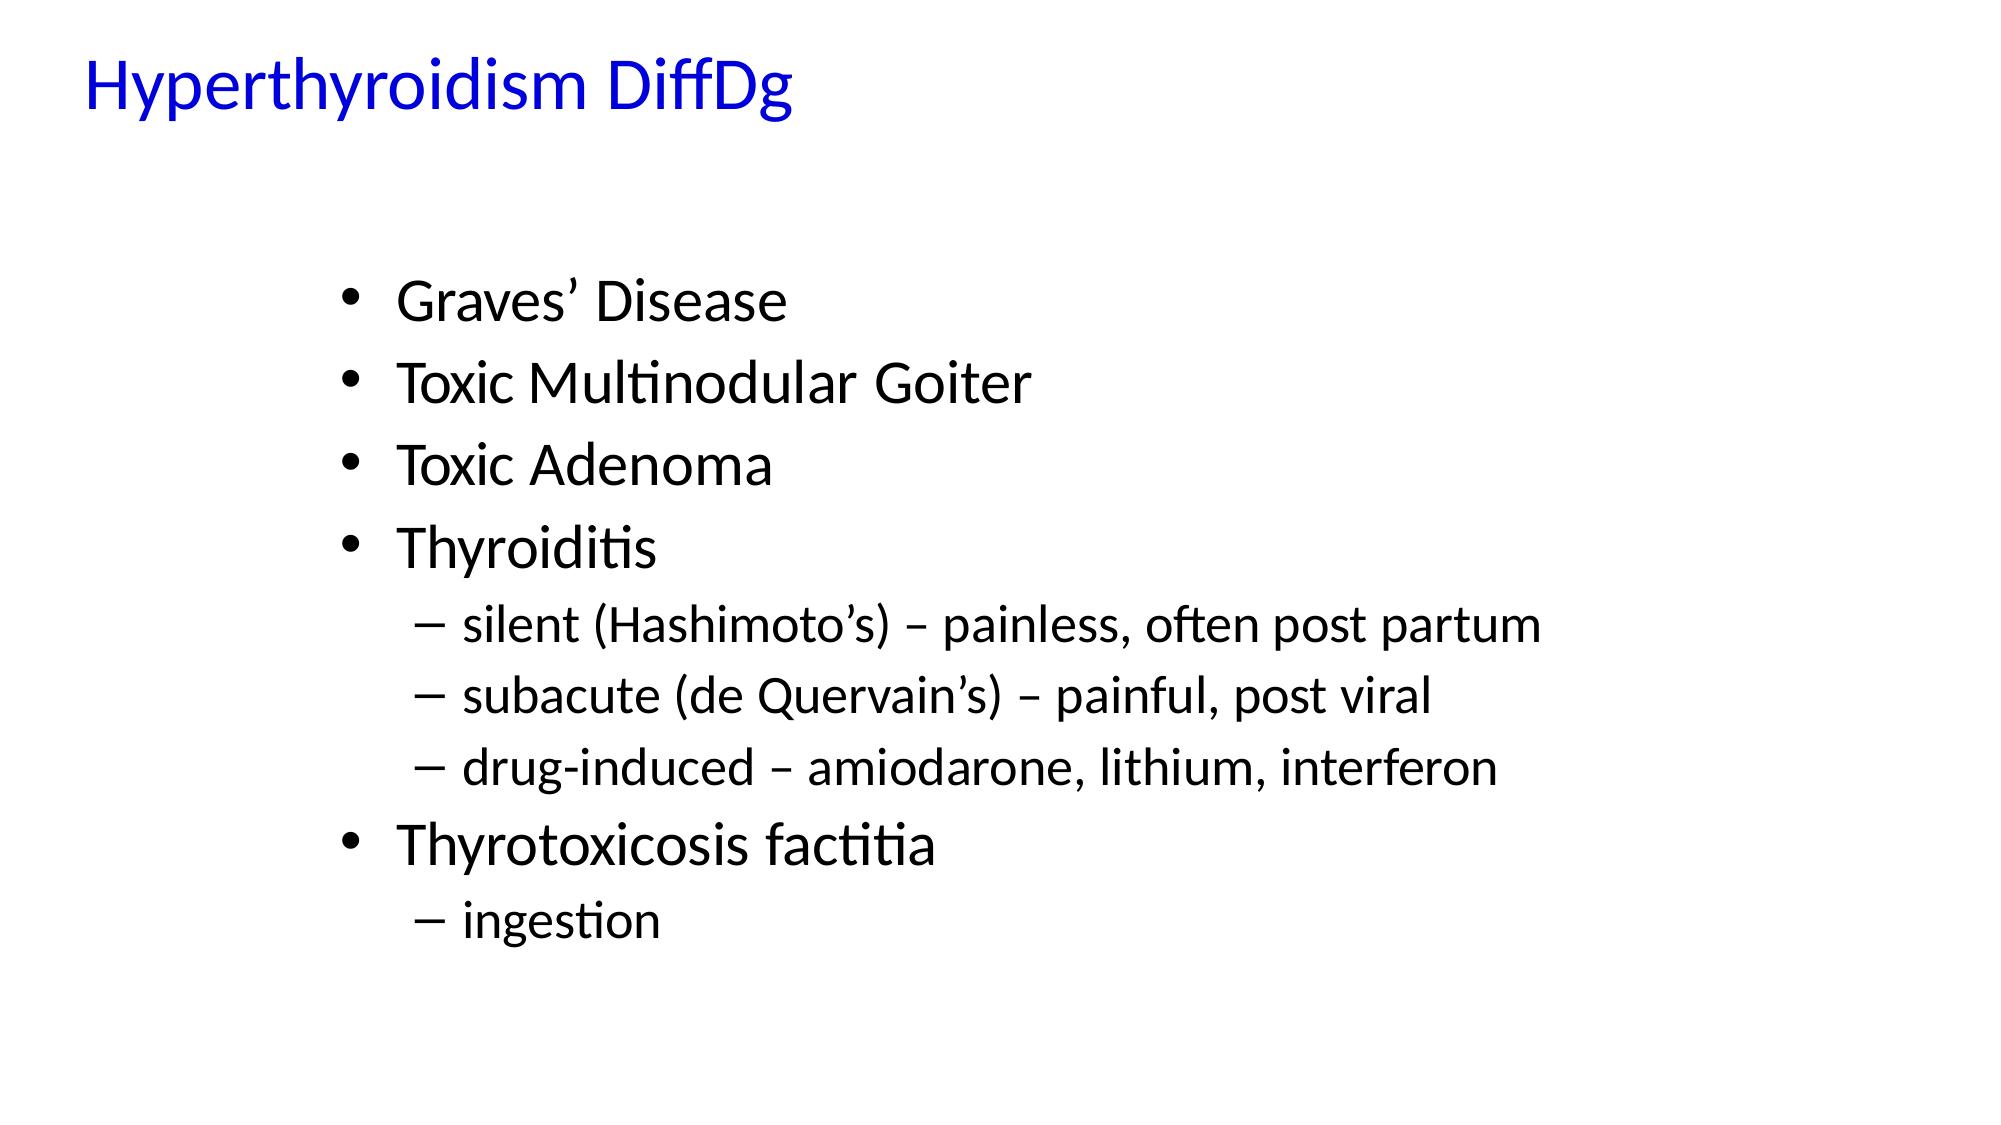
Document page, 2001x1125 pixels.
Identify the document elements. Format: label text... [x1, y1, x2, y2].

title Hyperthyroidism DiffDg [82, 32, 962, 223]
text_box Graves’ Disease Toxic Multinodular Goiter Toxic Adenoma Thyroiditis silent (Hashimoto’s) – painless, often post partum subacute (de Quervain’s) – painful, post viral drug-induced – amiodarone, lithium, interferon Thyrotoxicosis factitia ingestion [337, 248, 1555, 950]
